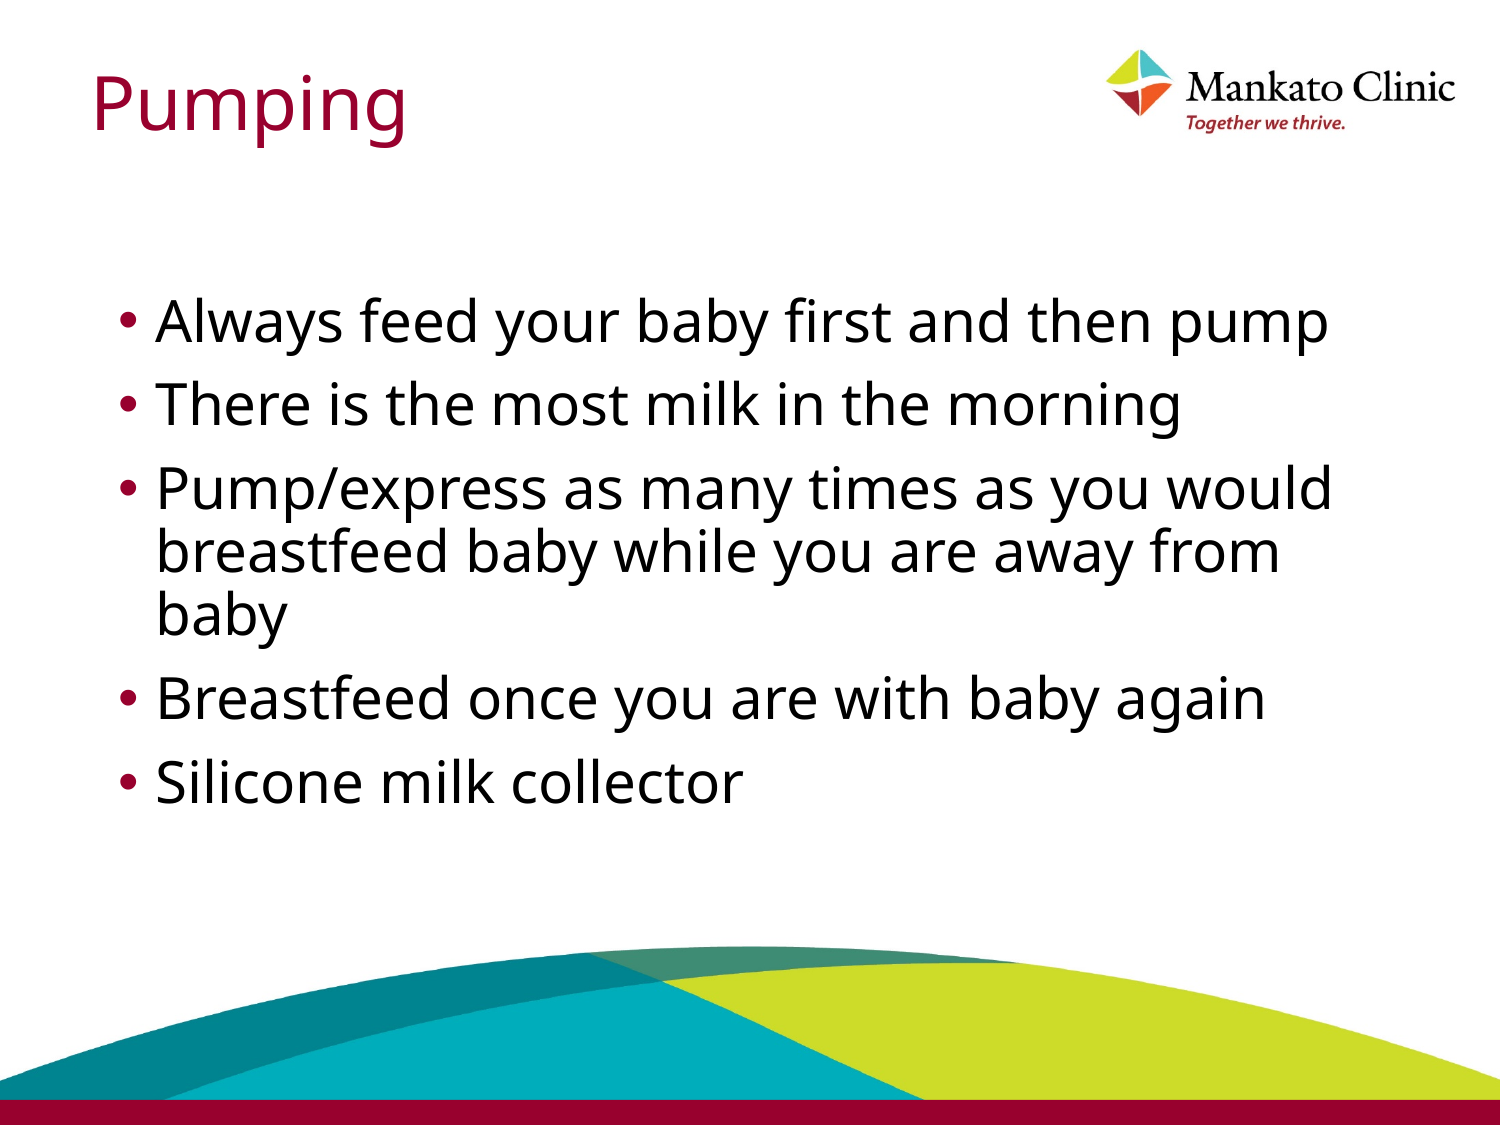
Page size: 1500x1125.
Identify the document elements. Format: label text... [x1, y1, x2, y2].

picture [1083, 32, 1467, 148]
title Pumping [75, 37, 1425, 175]
list Always feed your baby first and then pump There is the most milk in the morning Pump/express as many times as you would breastfeed baby while you are away from baby Breastfeed once you are with baby again Silicone milk collector [103, 284, 1397, 914]
picture [0, 911, 1500, 1099]
